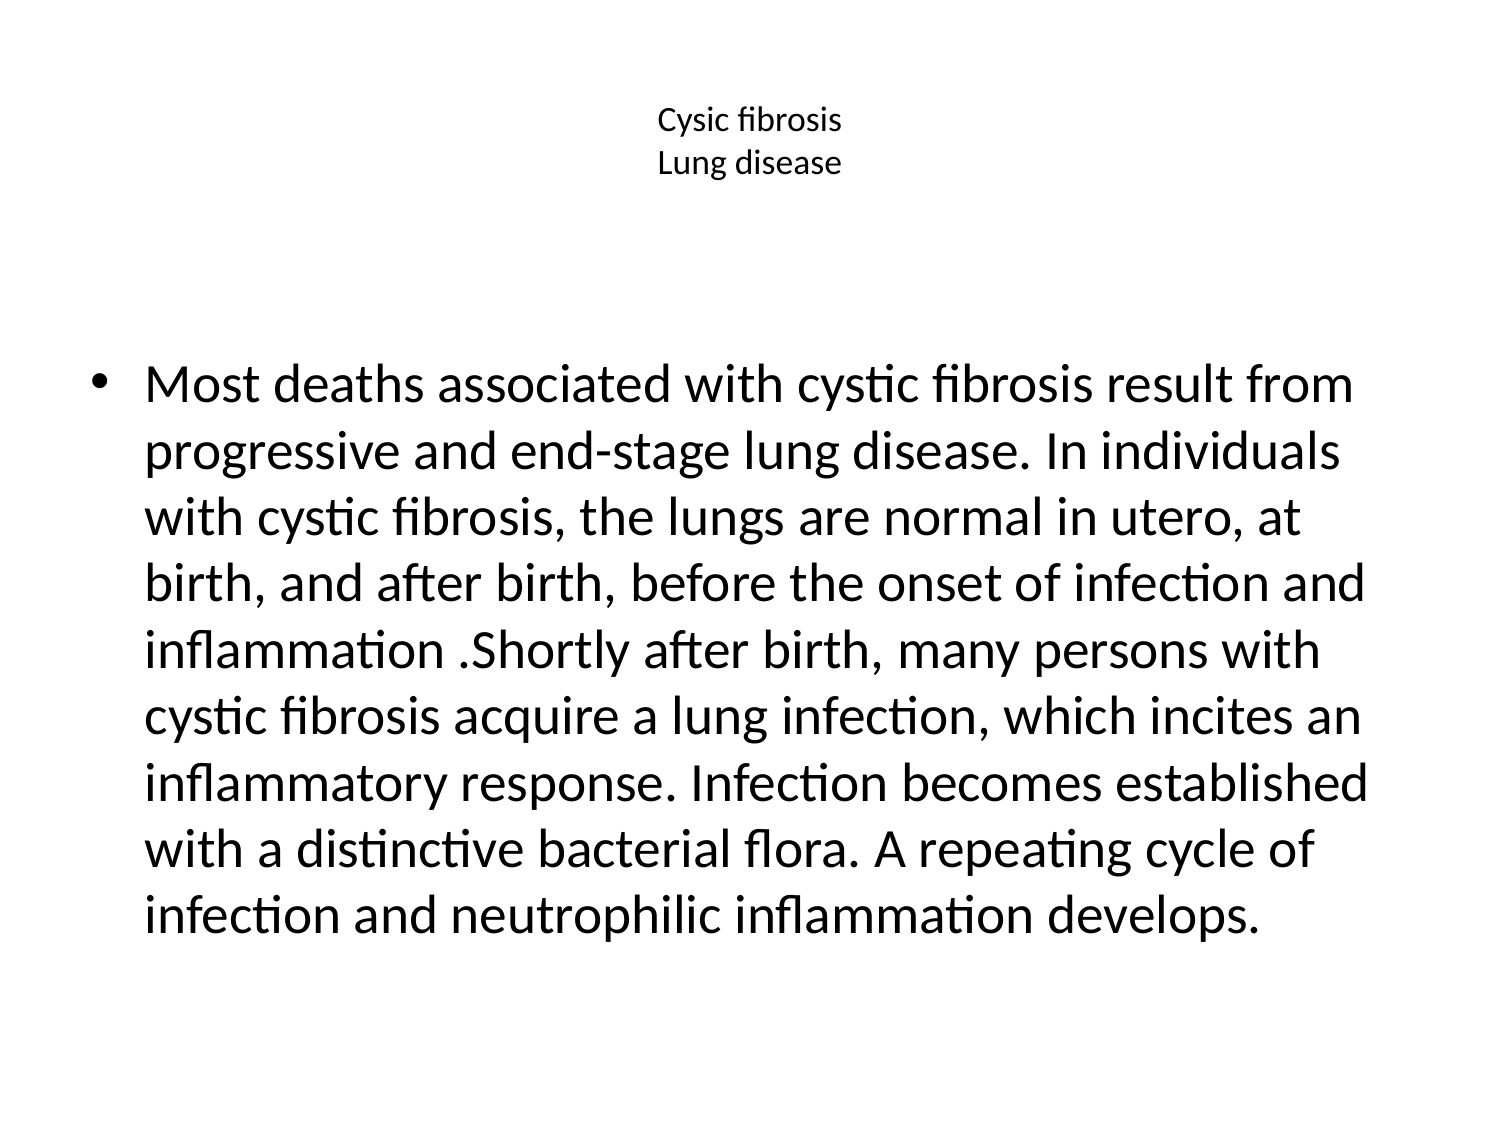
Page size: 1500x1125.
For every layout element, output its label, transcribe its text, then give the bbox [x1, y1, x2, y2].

title Cysic fibrosis Lung disease [75, 45, 1425, 233]
list Most deaths associated with cystic fibrosis result from progressive and end-stage lung disease. In individuals with cystic fibrosis, the lungs are normal in utero, at birth, and after birth, before the onset of infection and inflammation .Shortly after birth, many persons with cystic fibrosis acquire a lung infection, which incites an inflammatory response. Infection becomes established with a distinctive bacterial flora. A repeating cycle of infection and neutrophilic inflammation develops. [75, 262, 1425, 1005]
